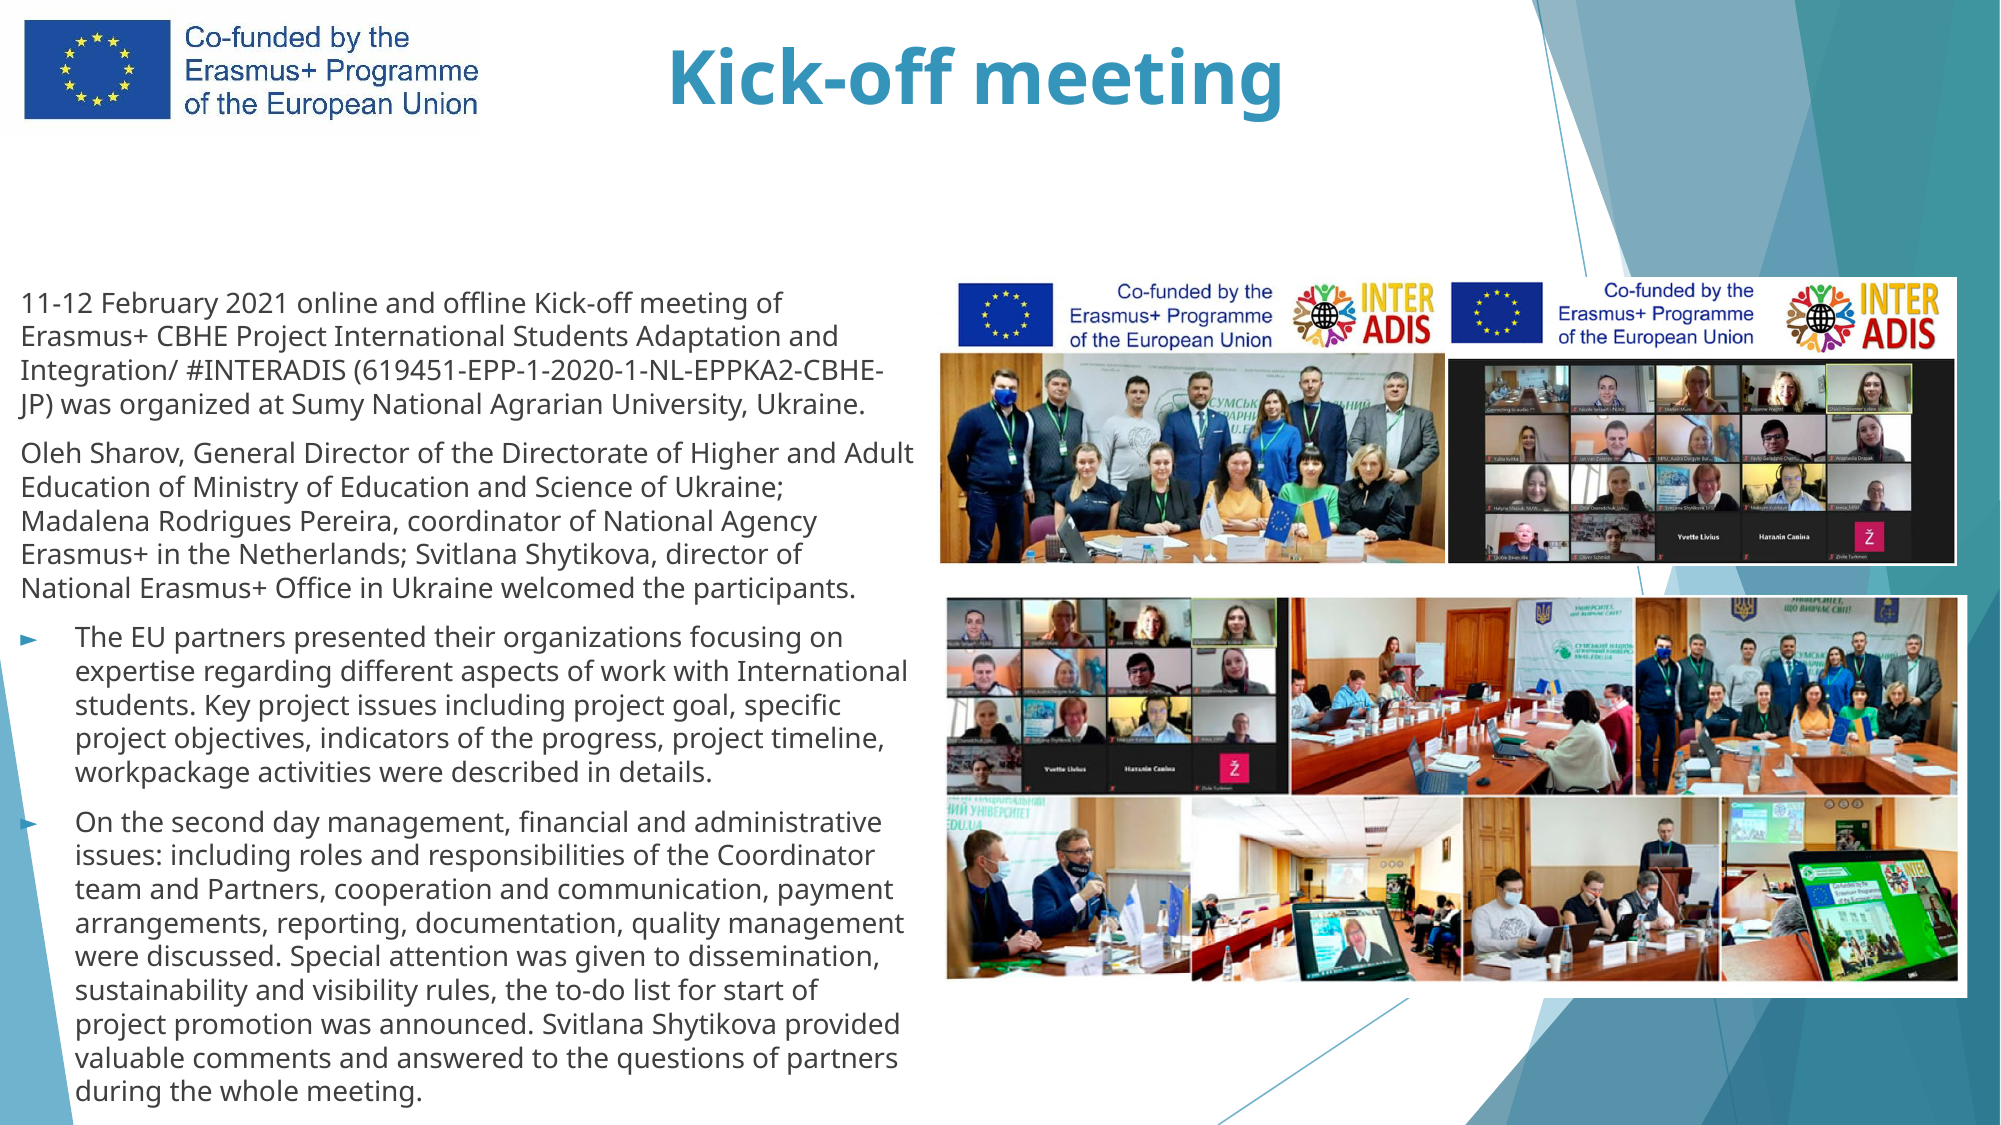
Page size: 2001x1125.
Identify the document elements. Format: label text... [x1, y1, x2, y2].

list 11-12 February 2021 online and offline Kick-off meeting of Erasmus+ CBHE Project International Students Adaptation and Integration/ #INTERADIS (619451-EPP-1-2020-1-NL-EPPKA2-CBHE-JP) was organized at Sumy National Agrarian University, Ukraine. Oleh Sharov, General Director of the Directorate of Higher and Adult Education of Ministry of Education and Science of Ukraine; Madalena Rodrigues Pereira, coordinator of National Agency Erasmus+ in the Netherlands; Svitlana Shytikova, director of National Erasmus+ Office in Ukraine welcomed the participants. The EU partners presented their organizations focusing on expertise regarding different aspects of work with International students. Key project issues including project goal, specific project objectives, indicators of the progress, project timeline, workpackage activities were described in details. On the second day management, financial and administrative issues: including roles and responsibilities of the Coordinator team and Partners, cooperation and communication, payment arrangements, reporting, documentation, quality management were discussed. Special attention was given to dissemination, sustainability and visibility rules, the to-do list for start of project promotion was announced. Svitlana Shytikova provided valuable comments and answered to the questions of partners during the whole meeting. [5, 277, 931, 1125]
title Kick-off meeting [271, 22, 1682, 153]
picture [933, 595, 1968, 998]
picture [937, 277, 1958, 566]
picture [0, 0, 482, 138]
